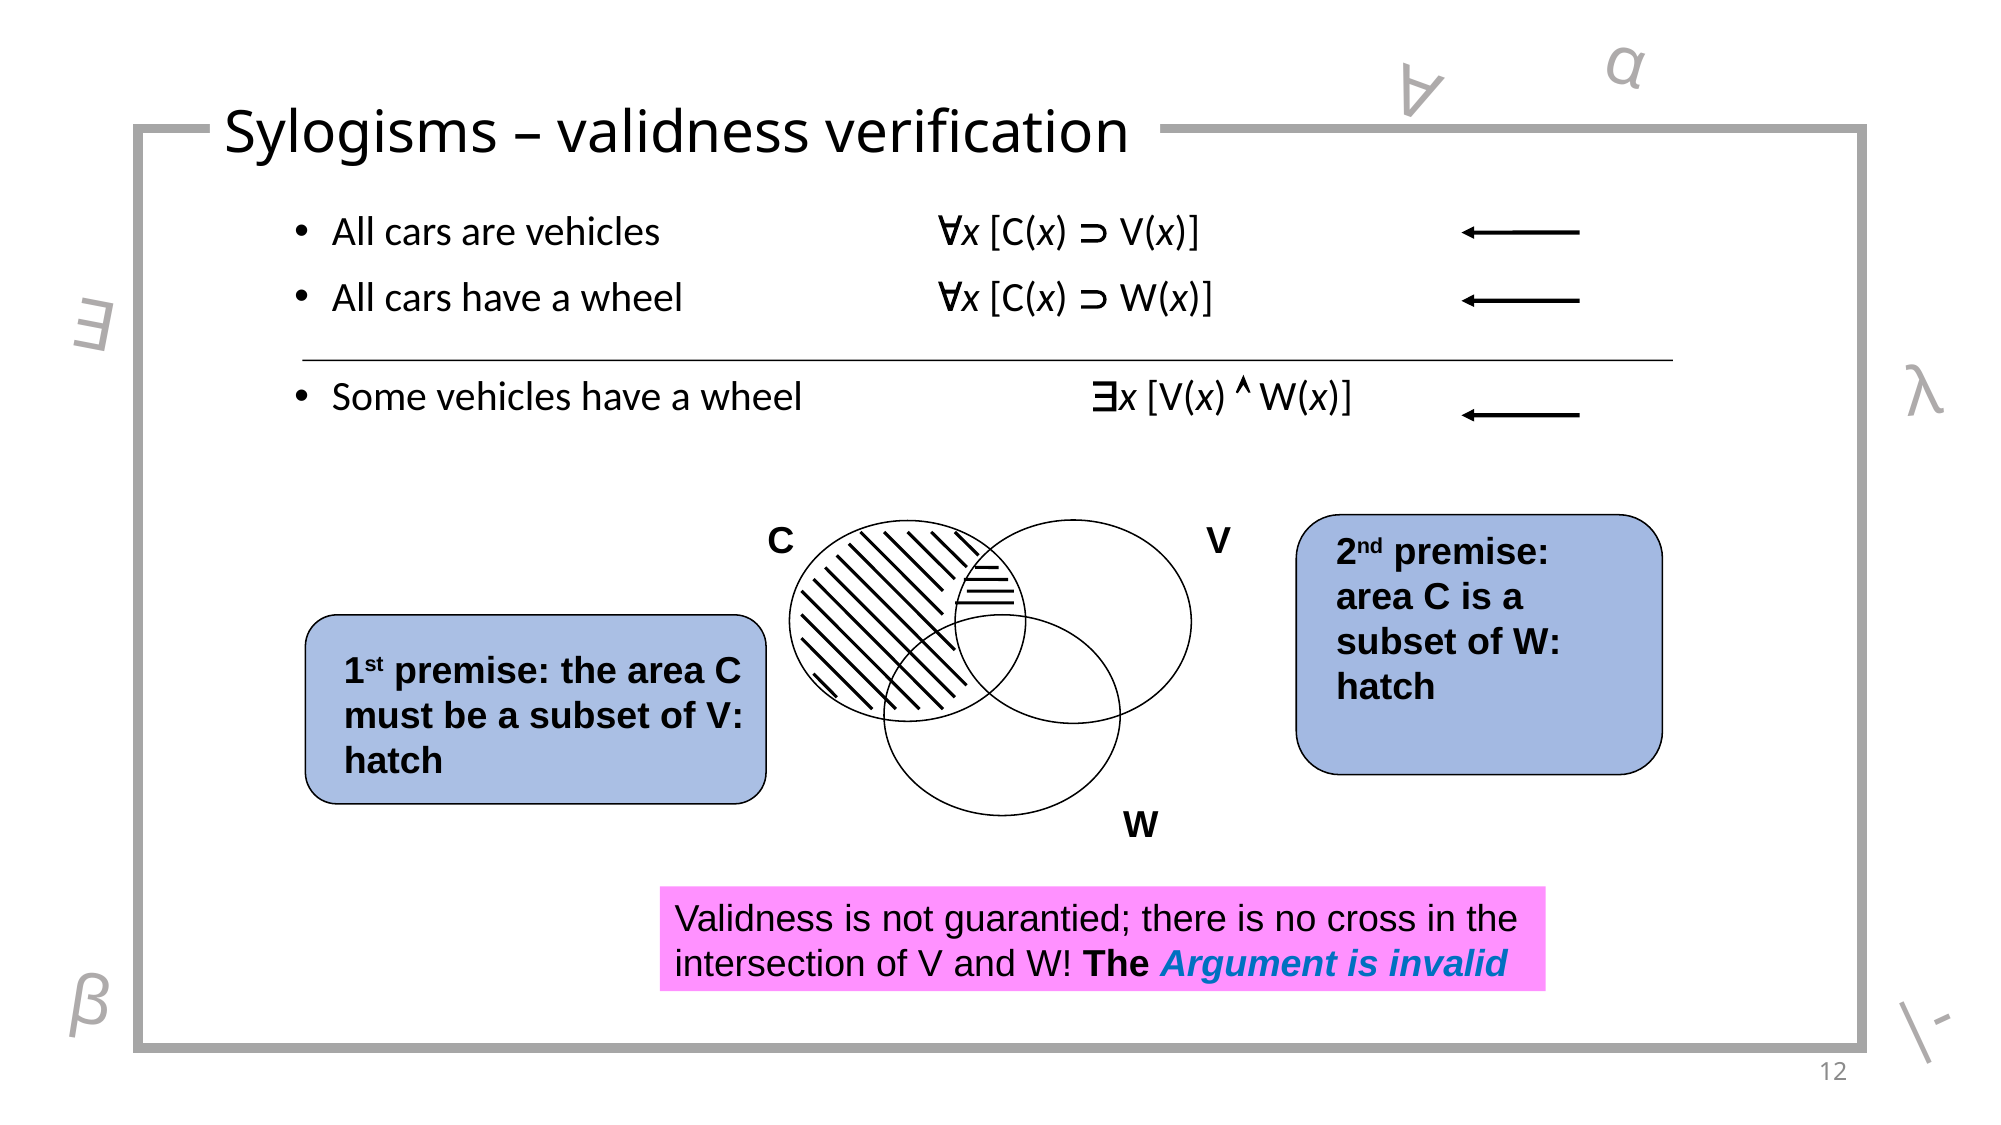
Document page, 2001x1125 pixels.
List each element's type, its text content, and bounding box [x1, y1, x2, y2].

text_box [955, 567, 1015, 603]
text_box [137, 128, 1863, 1049]
text_box |- [1861, 952, 1995, 1082]
text_box α [1580, 3, 1697, 121]
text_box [883, 614, 1180, 853]
text_box λ [1868, 332, 2000, 441]
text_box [801, 531, 979, 710]
slide_number 12 [1412, 1049, 1863, 1103]
text_box Sylogisms – validness verification [209, 85, 1161, 173]
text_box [955, 508, 1286, 724]
text_box ∀ [1365, 33, 1483, 154]
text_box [742, 508, 955, 722]
text_box β [48, 945, 151, 1053]
text_box ∃ [48, 269, 160, 381]
